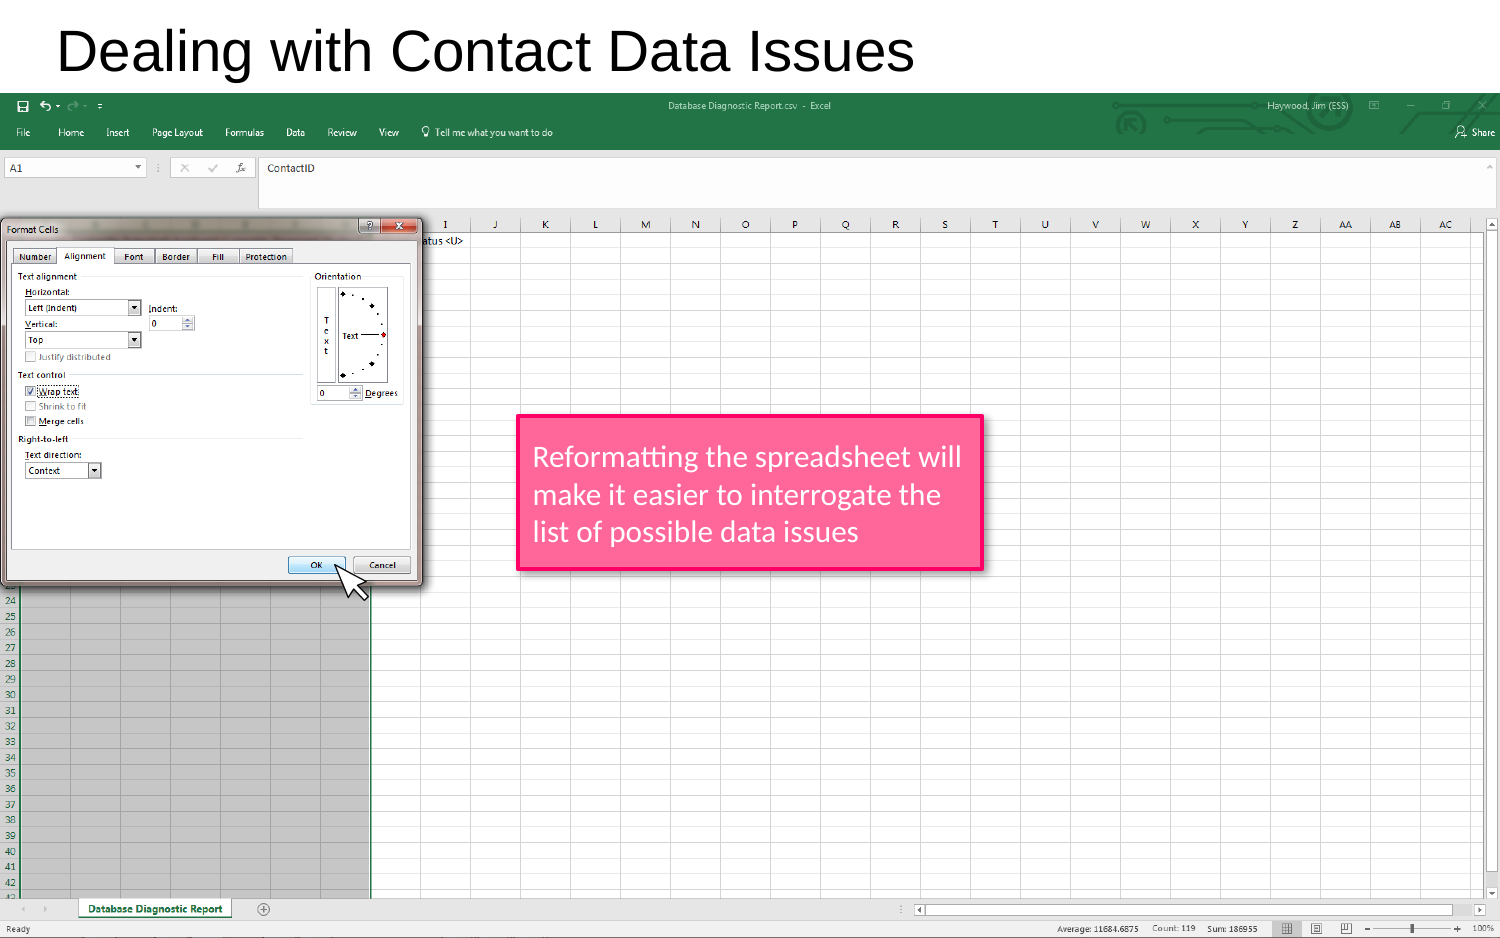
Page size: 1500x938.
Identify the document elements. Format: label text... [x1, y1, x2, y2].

picture [0, 93, 1500, 938]
title Dealing with Contact Data Issues [41, 1, 1459, 92]
